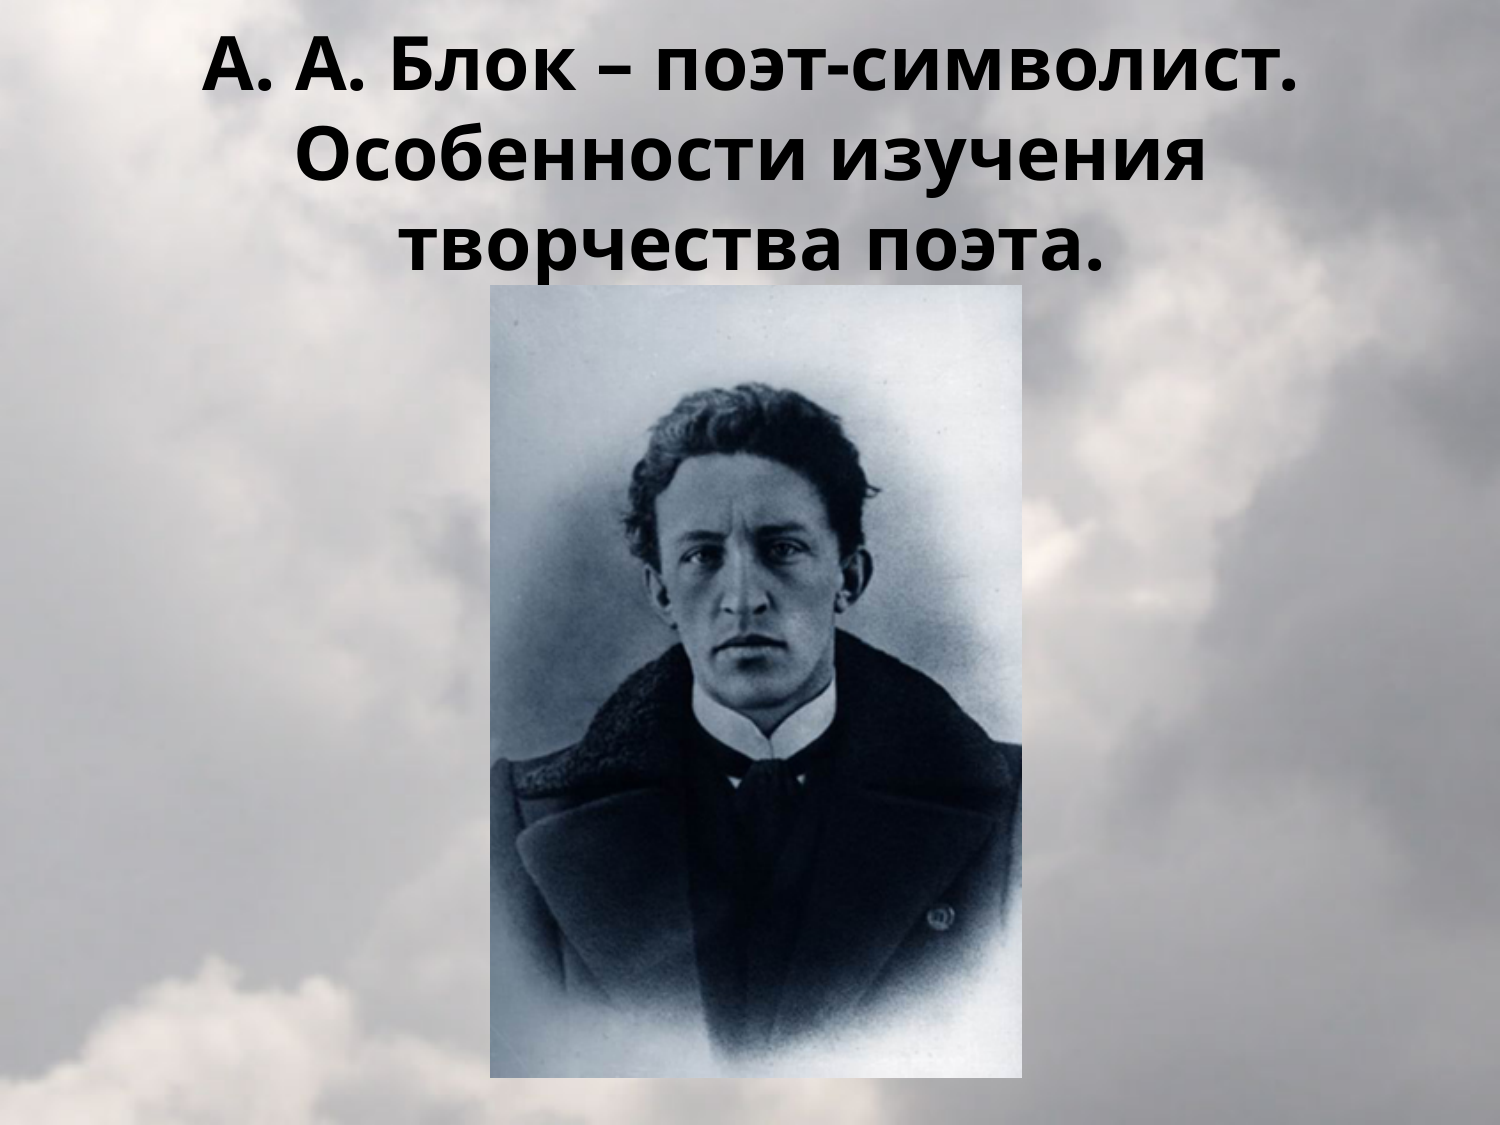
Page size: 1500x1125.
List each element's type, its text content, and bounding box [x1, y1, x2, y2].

picture [0, 0, 1500, 1125]
title А. А. Блок – поэт-символист. Особенности изучения творчества поэта. [76, 101, 1427, 290]
